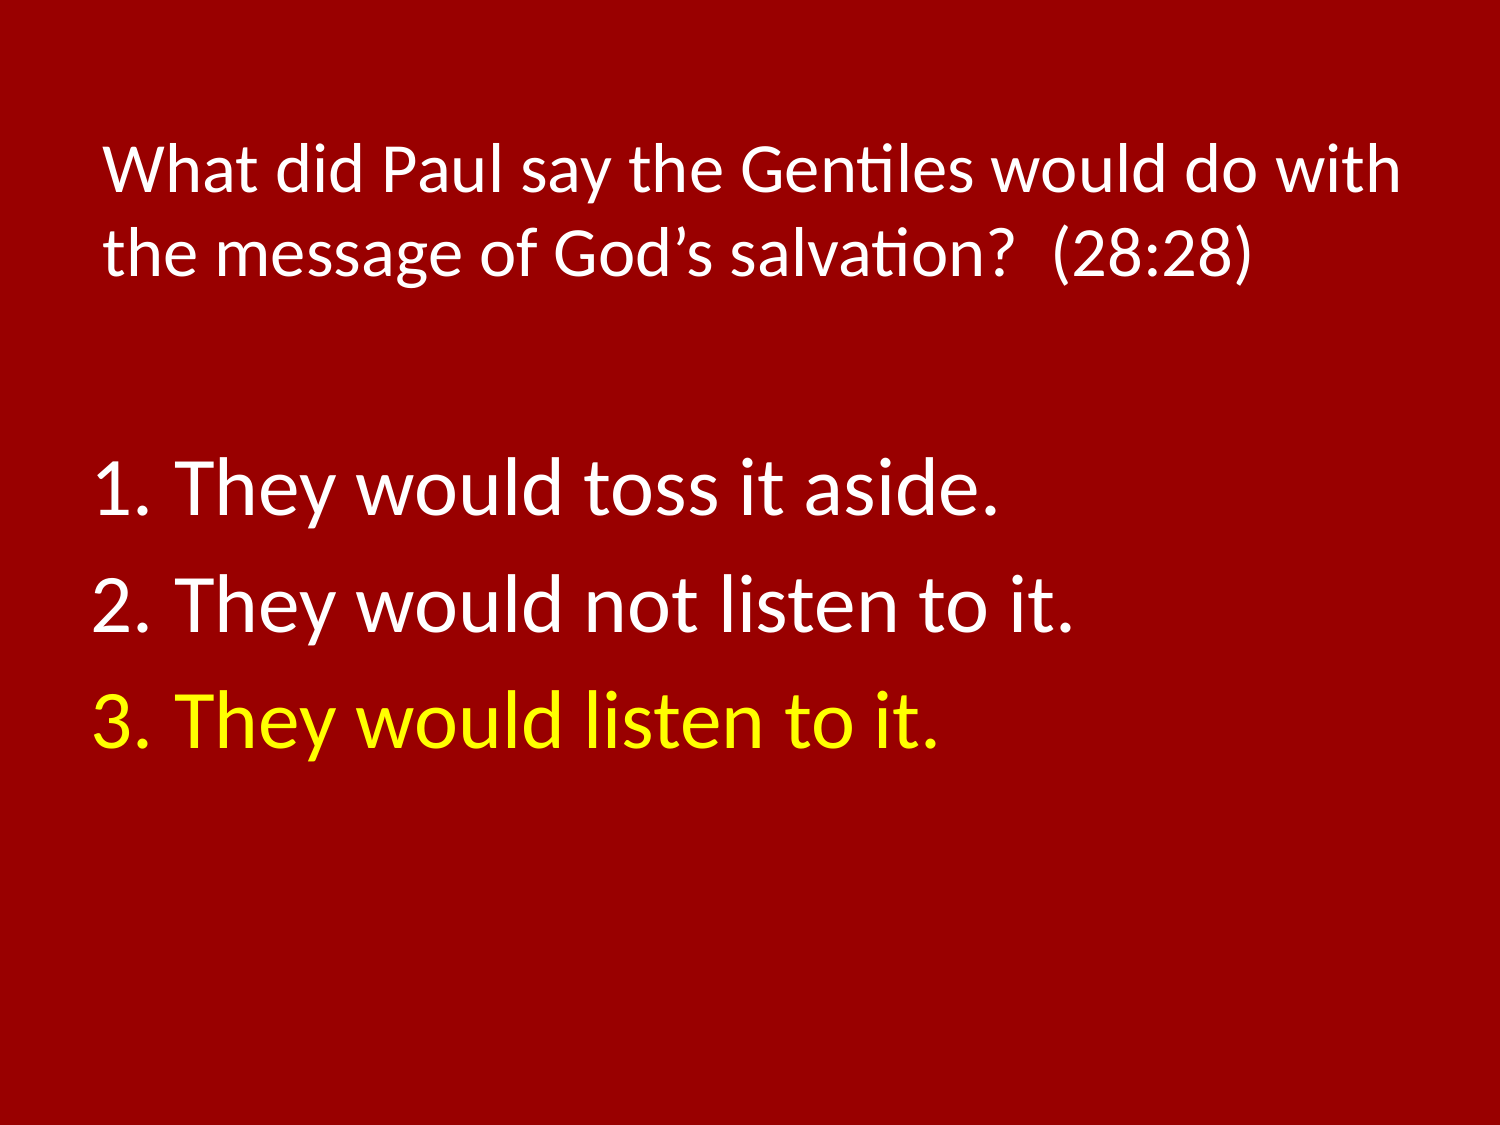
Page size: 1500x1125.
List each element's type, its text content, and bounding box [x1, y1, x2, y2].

title What did Paul say the Gentiles would do with the message of God’s salvation? (28:28) [87, 112, 1438, 300]
list They would toss it aside. They would not listen to it. They would listen to it. [75, 425, 1425, 1005]
